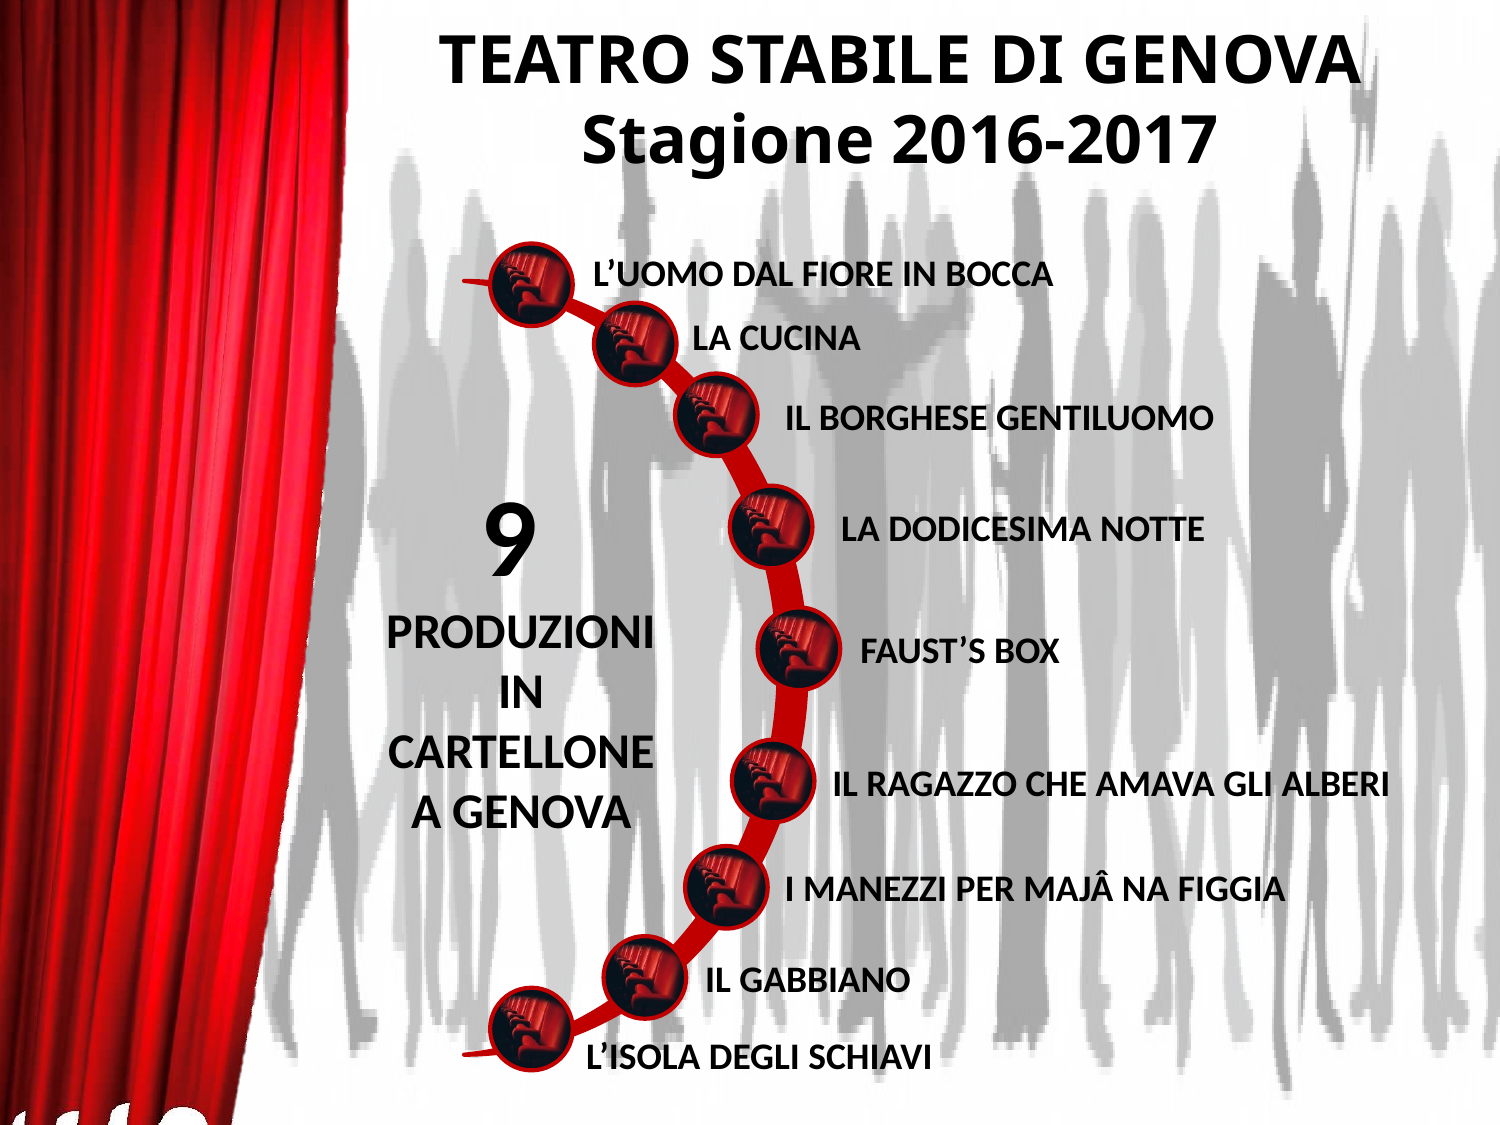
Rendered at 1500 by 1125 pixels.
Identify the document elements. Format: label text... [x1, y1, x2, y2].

text_box 9 PRODUZIONI IN CARTELLONE A GENOVA [366, 456, 458, 846]
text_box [463, 241, 1410, 1086]
title TEATRO STABILE DI GENOVA Stagione 2016-2017 [368, 3, 1433, 192]
picture [0, 0, 361, 1125]
